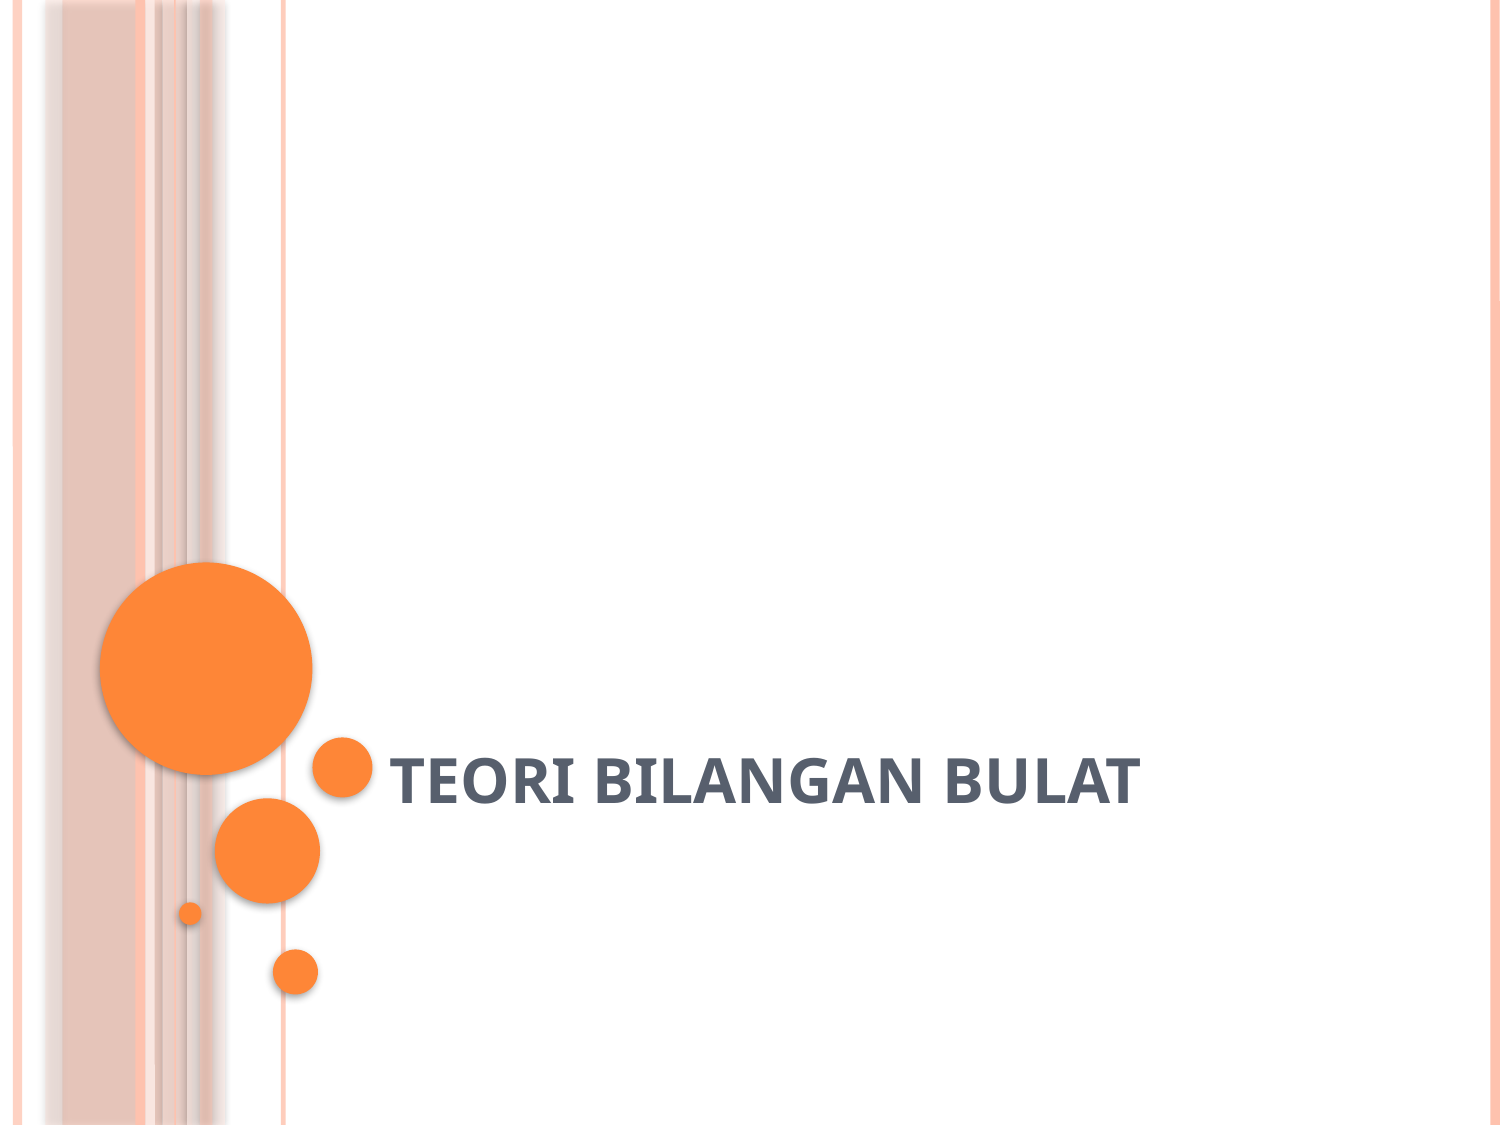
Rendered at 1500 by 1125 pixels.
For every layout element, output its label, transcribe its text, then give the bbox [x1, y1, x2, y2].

title Teori Bilangan Bulat [375, 512, 1388, 824]
